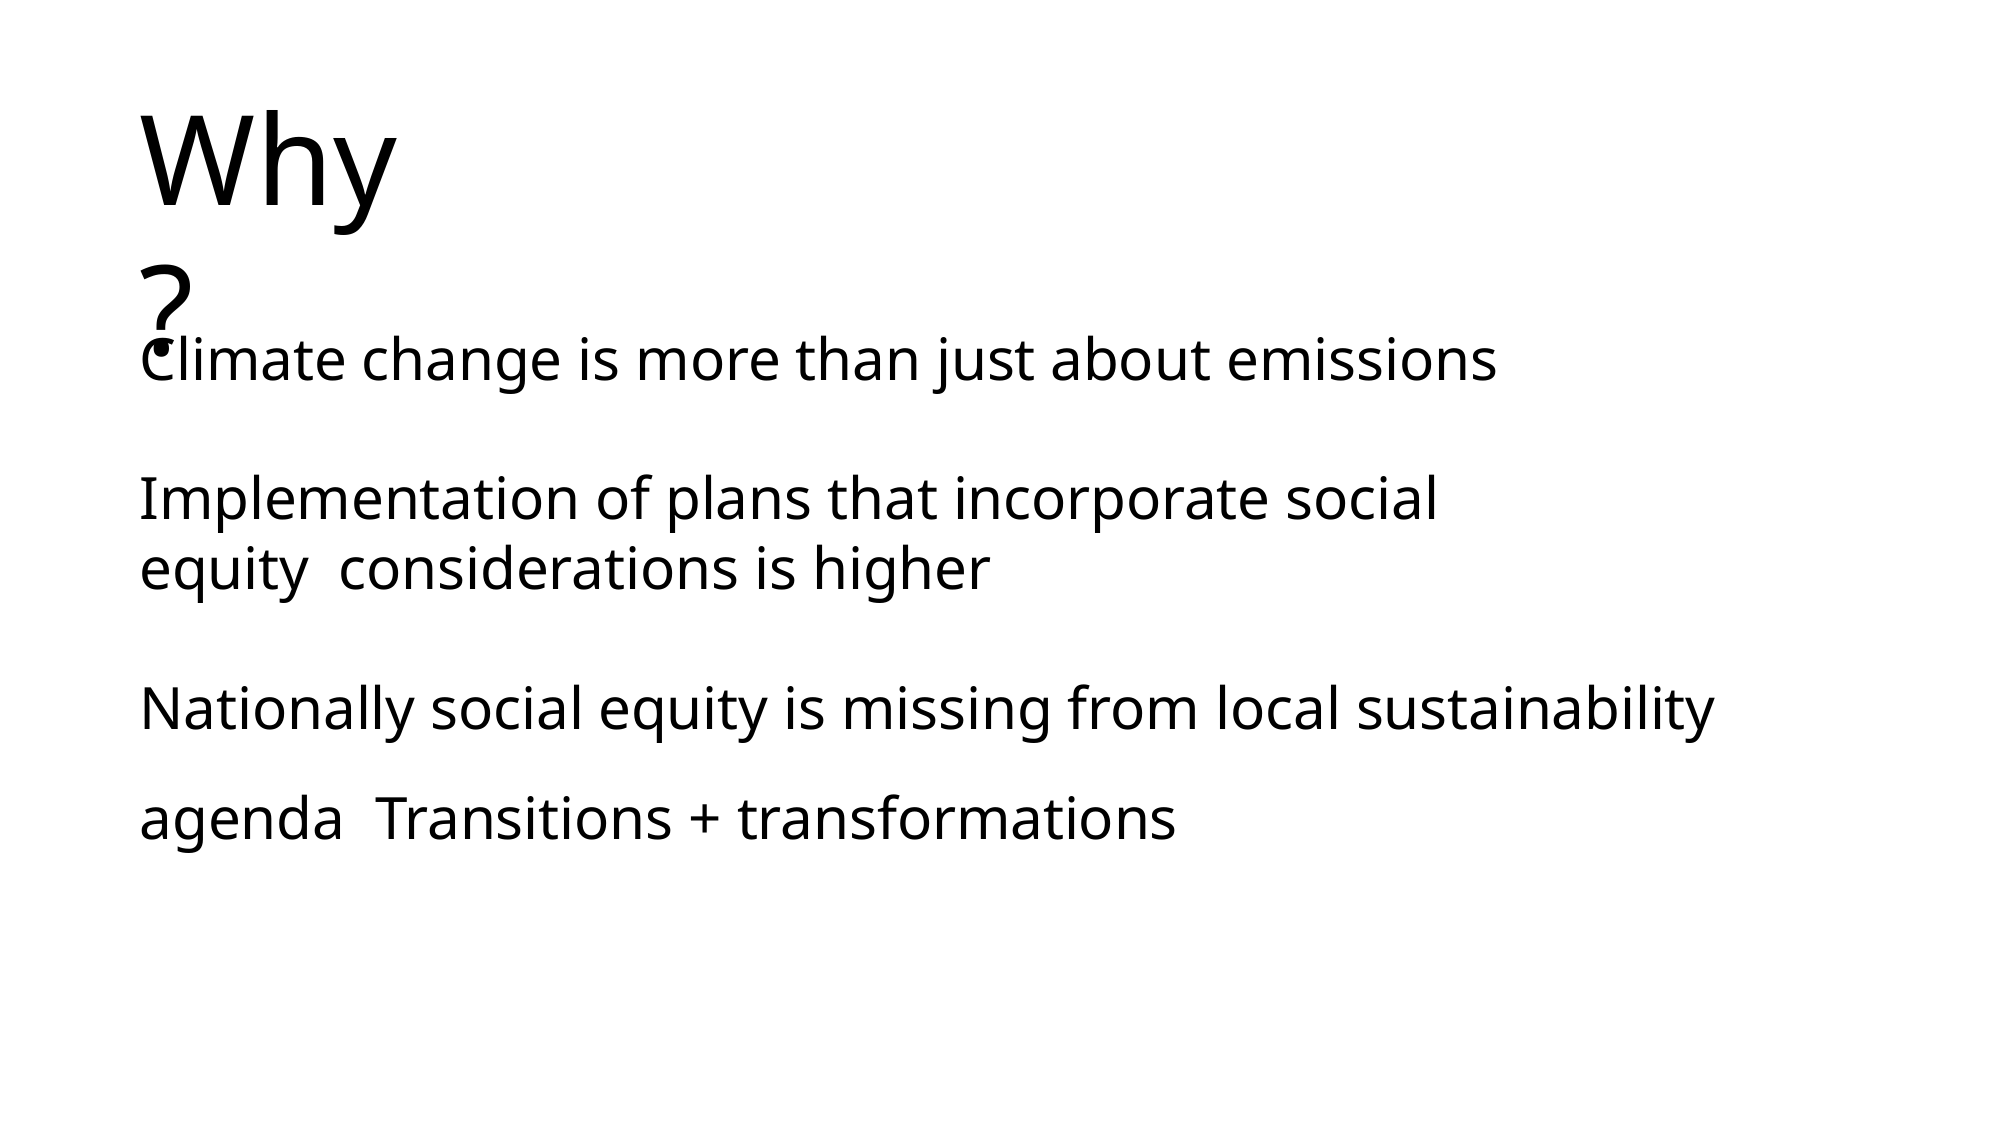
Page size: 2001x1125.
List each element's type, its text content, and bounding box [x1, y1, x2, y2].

text_box Climate change is more than just about emissions Implementation of plans that incorporate social equity considerations is higher Nationally social equity is missing from local sustainability agenda Transitions + transformations [137, 319, 1860, 852]
title Why? [137, 78, 440, 381]
